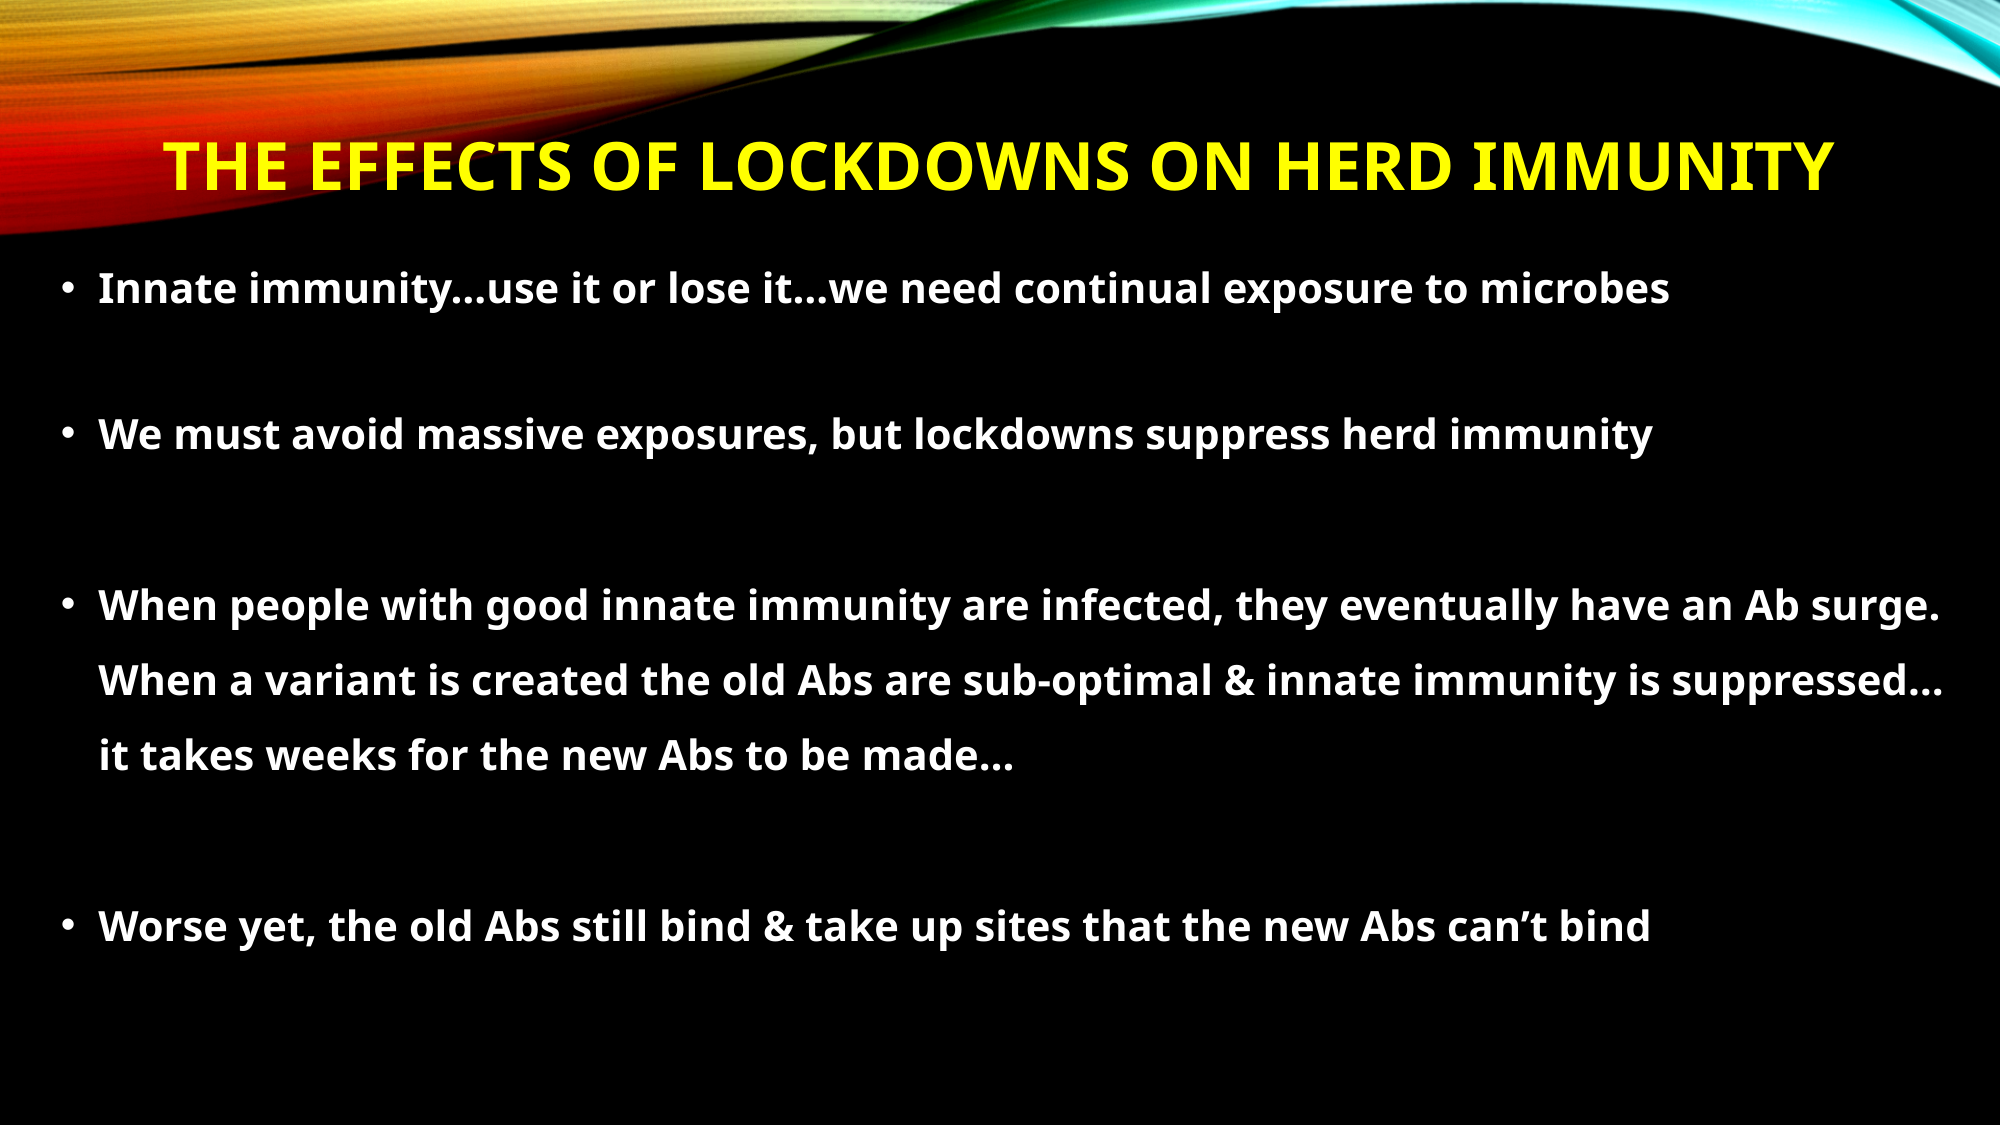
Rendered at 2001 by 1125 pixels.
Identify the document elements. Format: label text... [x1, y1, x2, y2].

list Innate immunity…use it or lose it…we need continual exposure to microbes We must avoid massive exposures, but lockdowns suppress herd immunity When people with good innate immunity are infected, they eventually have an Ab surge. When a variant is created the old Abs are sub-optimal & innate immunity is suppressed…it takes weeks for the new Abs to be made… Worse yet, the old Abs still bind & take up sites that the new Abs can’t bind [45, 229, 1971, 1125]
title The effects of lockdowns on herd immunity [66, 58, 1934, 229]
picture [0, 0, 2000, 237]
